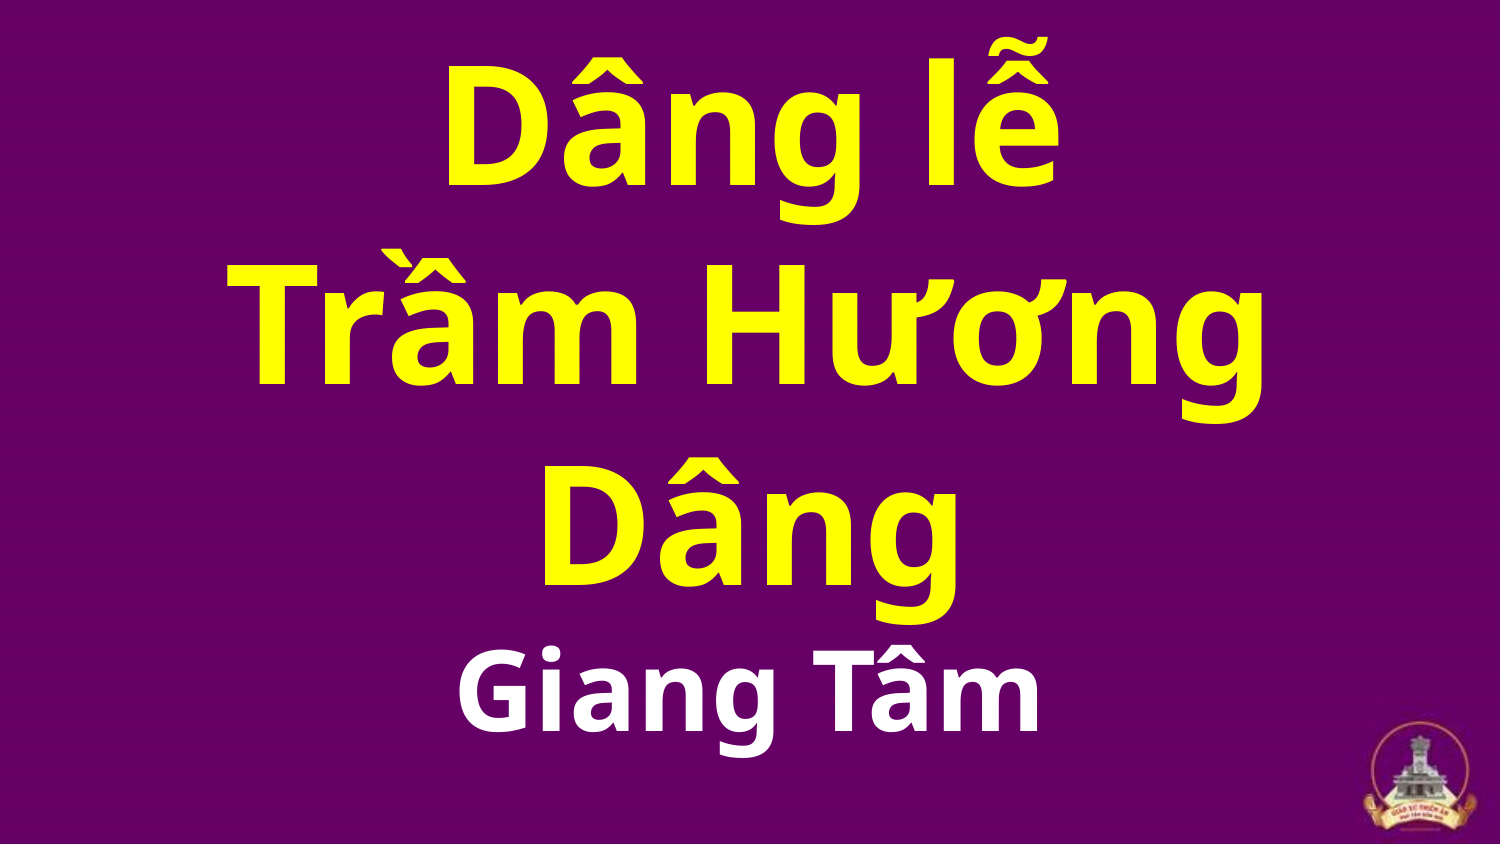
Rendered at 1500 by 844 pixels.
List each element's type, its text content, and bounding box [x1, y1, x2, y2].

title Dâng lễ Trầm Hương Dâng Giang Tâm [0, 0, 1500, 844]
